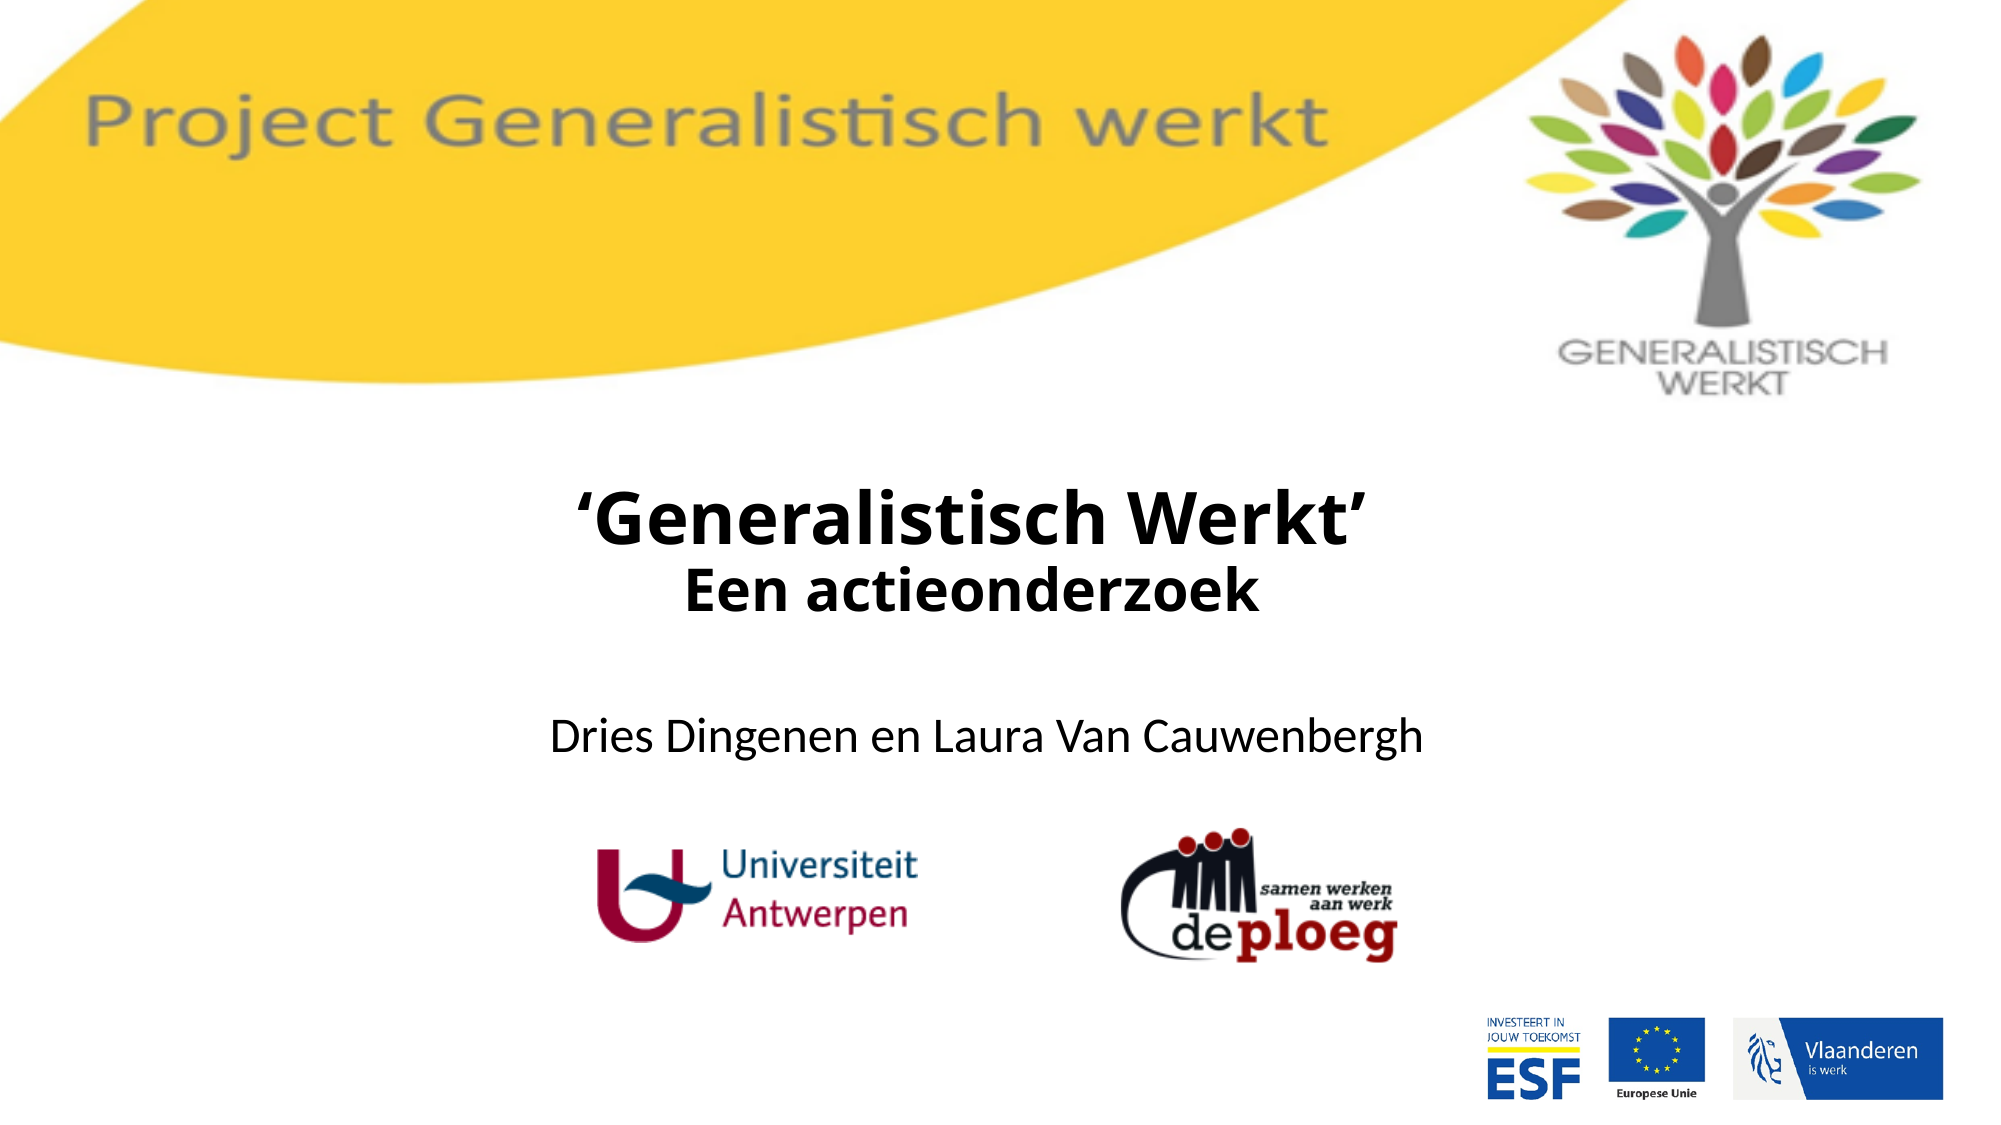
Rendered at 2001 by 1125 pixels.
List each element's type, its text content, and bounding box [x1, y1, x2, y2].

picture [1466, 992, 1964, 1125]
subtitle Dries Dingenen en Laura Van Cauwenbergh [237, 620, 1738, 893]
picture [597, 845, 918, 943]
picture [1107, 803, 1412, 982]
title ‘Generalistisch Werkt’ Een actieonderzoek [221, 239, 1722, 632]
